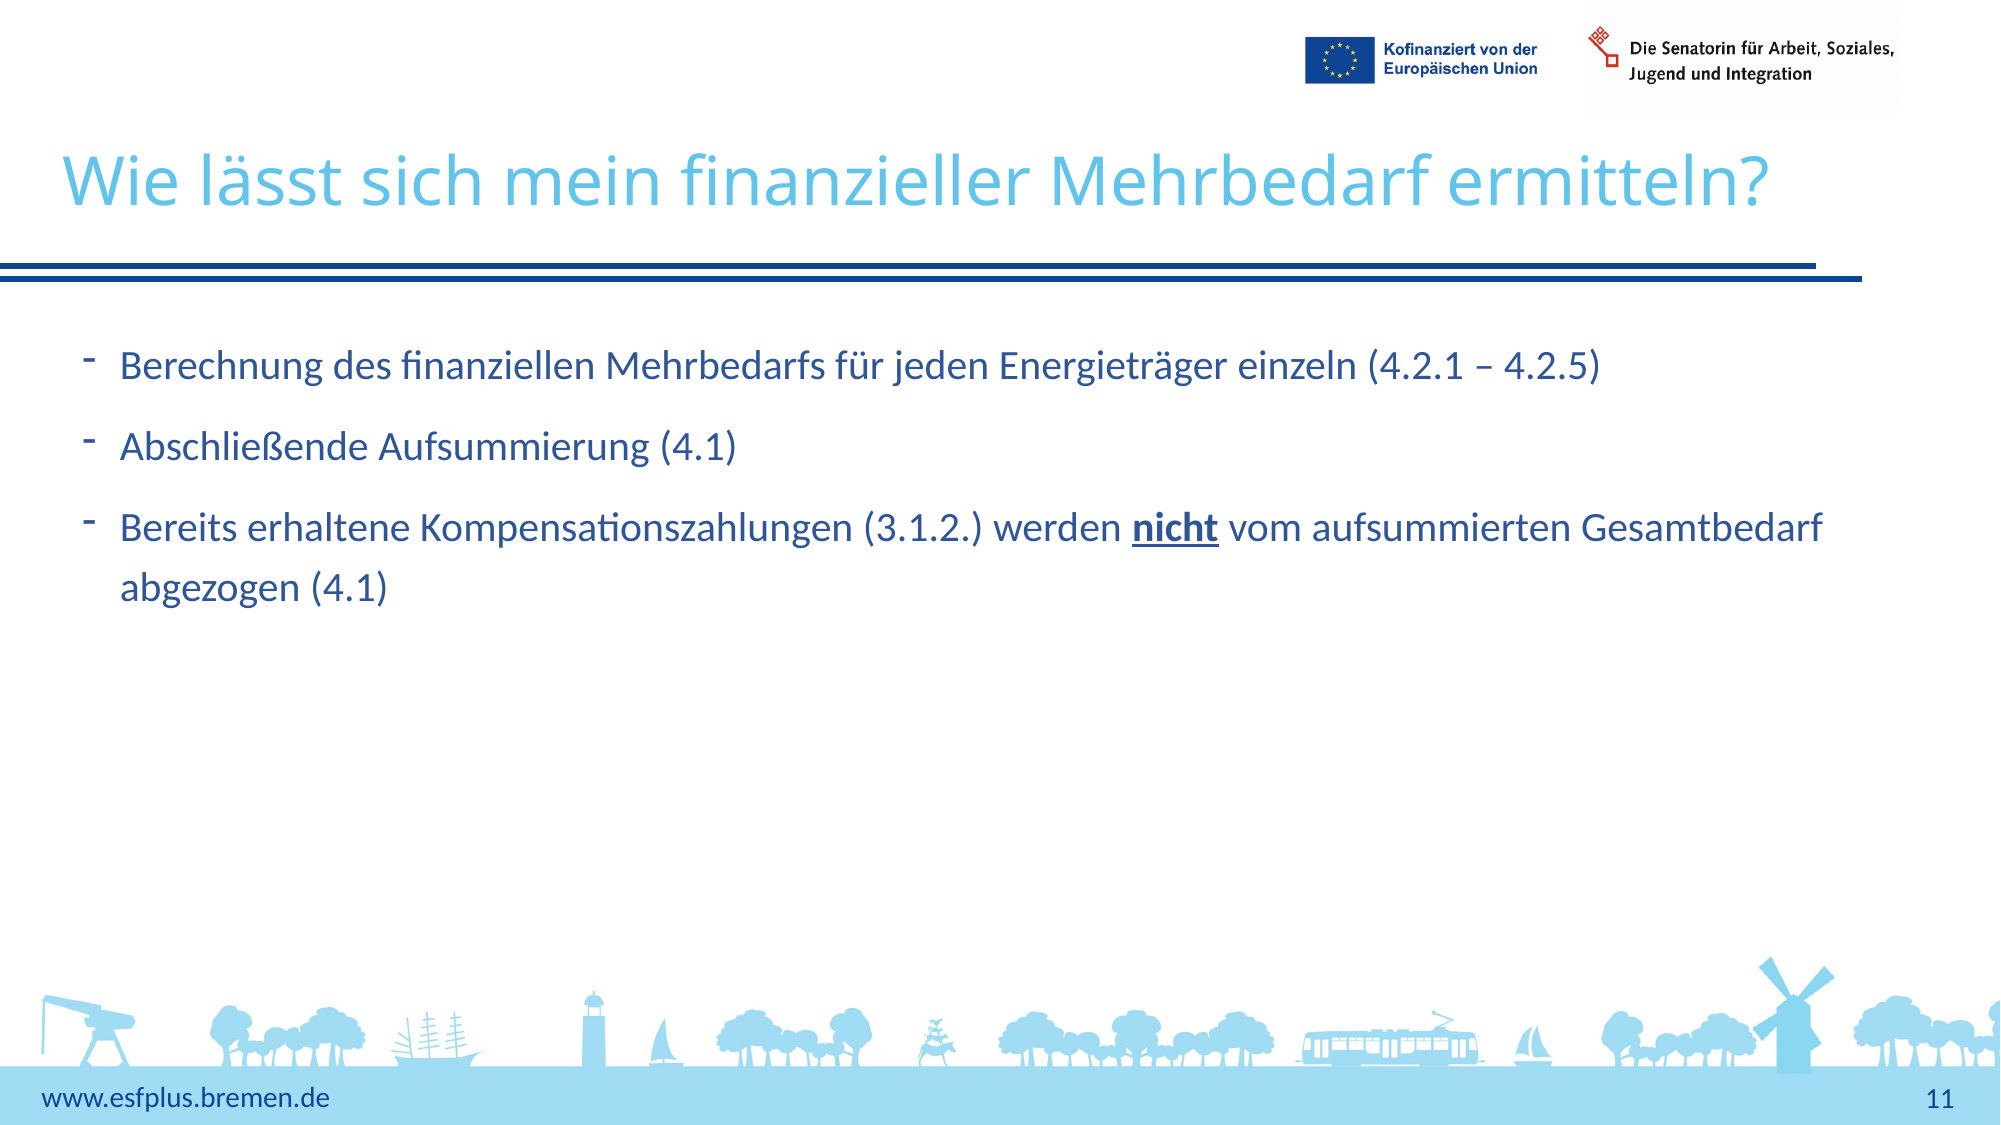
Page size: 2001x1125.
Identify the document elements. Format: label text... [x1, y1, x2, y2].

list Berechnung des finanziellen Mehrbedarfs für jeden Energieträger einzeln (4.2.1 – 4.2.5) Abschließende Aufsummierung (4.1) Bereits erhaltene Kompensationszahlungen (3.1.2.) werden nicht vom aufsummierten Gesamtbedarf abgezogen (4.1) [67, 320, 1901, 981]
picture [0, 933, 2000, 1125]
picture [1583, 0, 1900, 109]
picture [1302, 34, 1551, 86]
title Wie lässt sich mein finanzieller Mehrbedarf ermitteln? [47, 109, 1901, 259]
